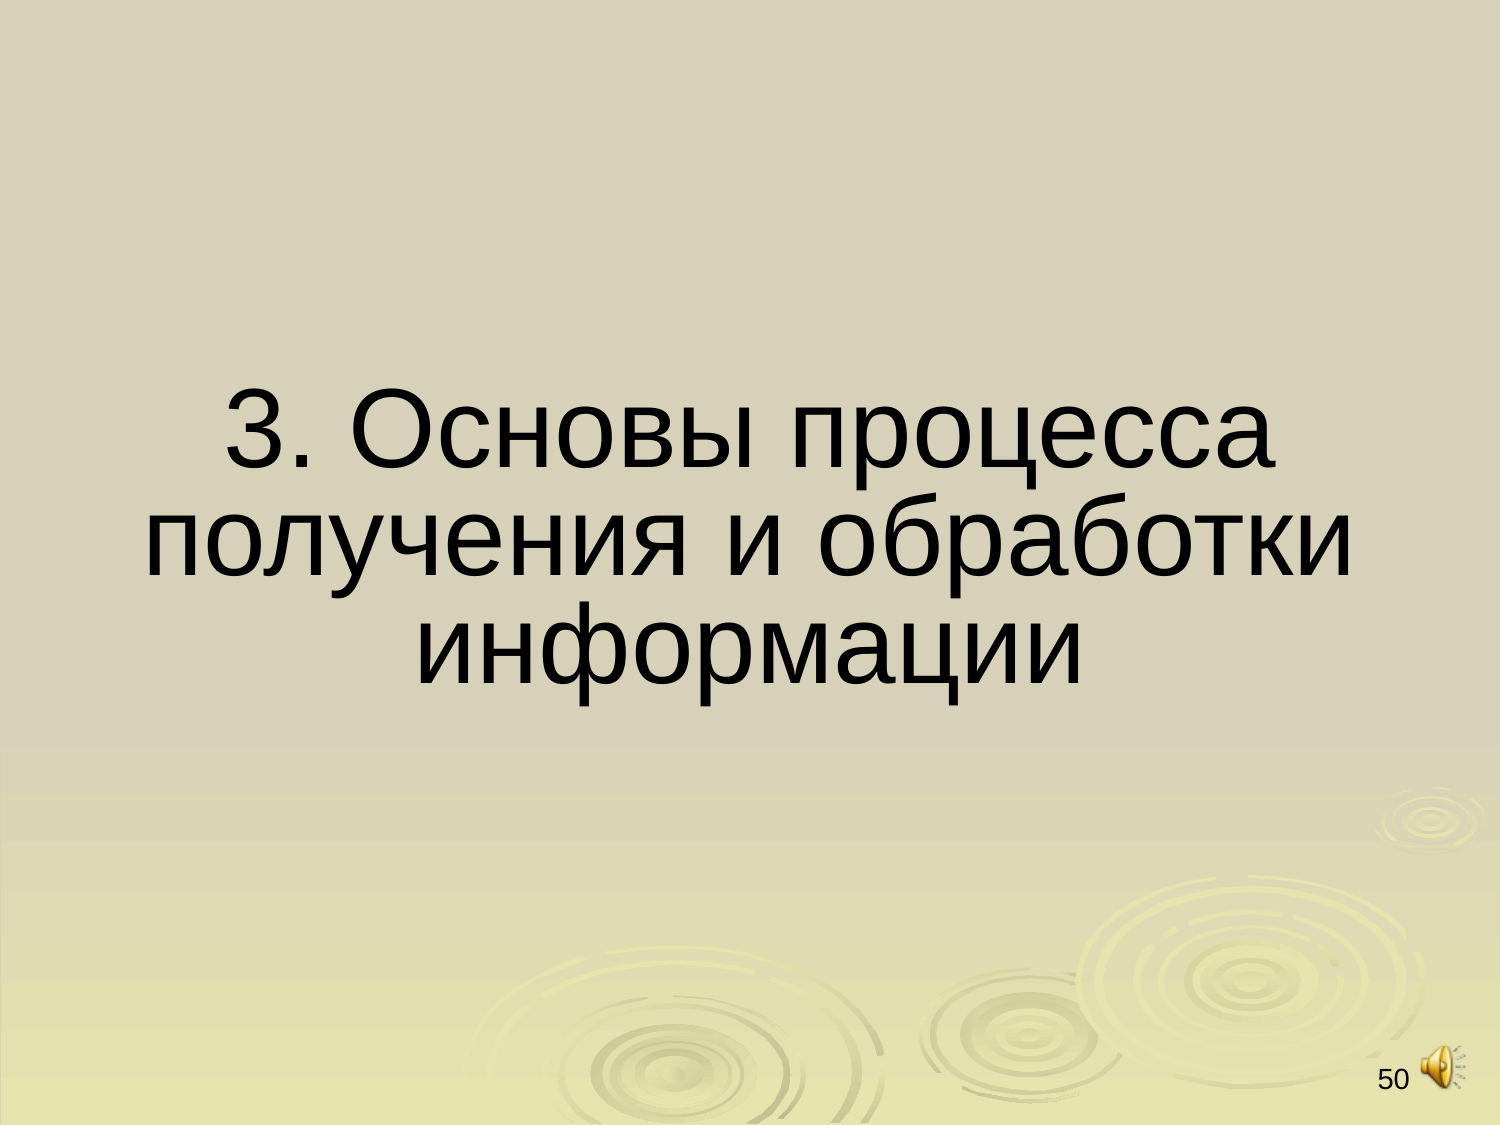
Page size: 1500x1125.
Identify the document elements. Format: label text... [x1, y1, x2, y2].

list 3. Основы процесса получения и обработки информации [74, 373, 1426, 733]
slide_number 50 [1074, 1024, 1426, 1103]
picture [1419, 1044, 1470, 1095]
